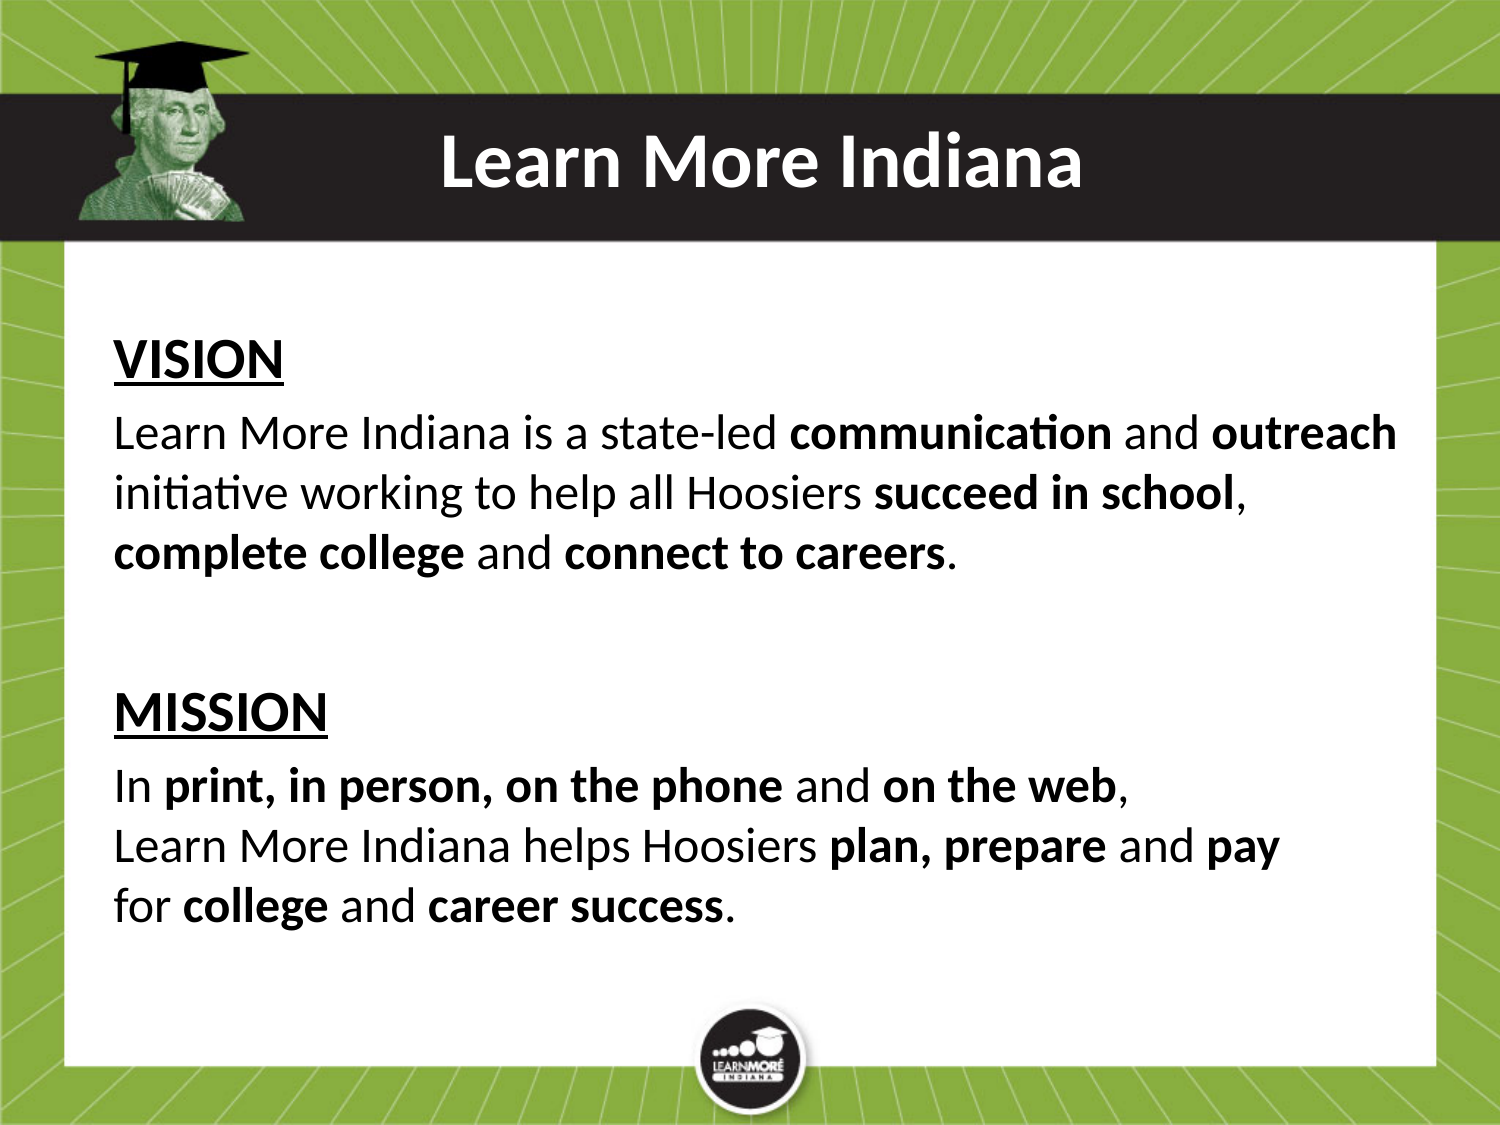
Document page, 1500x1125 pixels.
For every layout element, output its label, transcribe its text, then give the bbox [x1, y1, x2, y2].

list VISION Learn More Indiana is a state-led communication and outreach initiative working to help all Hoosiers succeed in school, complete college and connect to careers. MISSION In print, in person, on the phone and on the web, Learn More Indiana helps Hoosiers plan, prepare and pay for college and career success. [42, 312, 1425, 1075]
picture [0, 0, 1500, 1125]
title Learn More Indiana [24, 62, 1500, 250]
